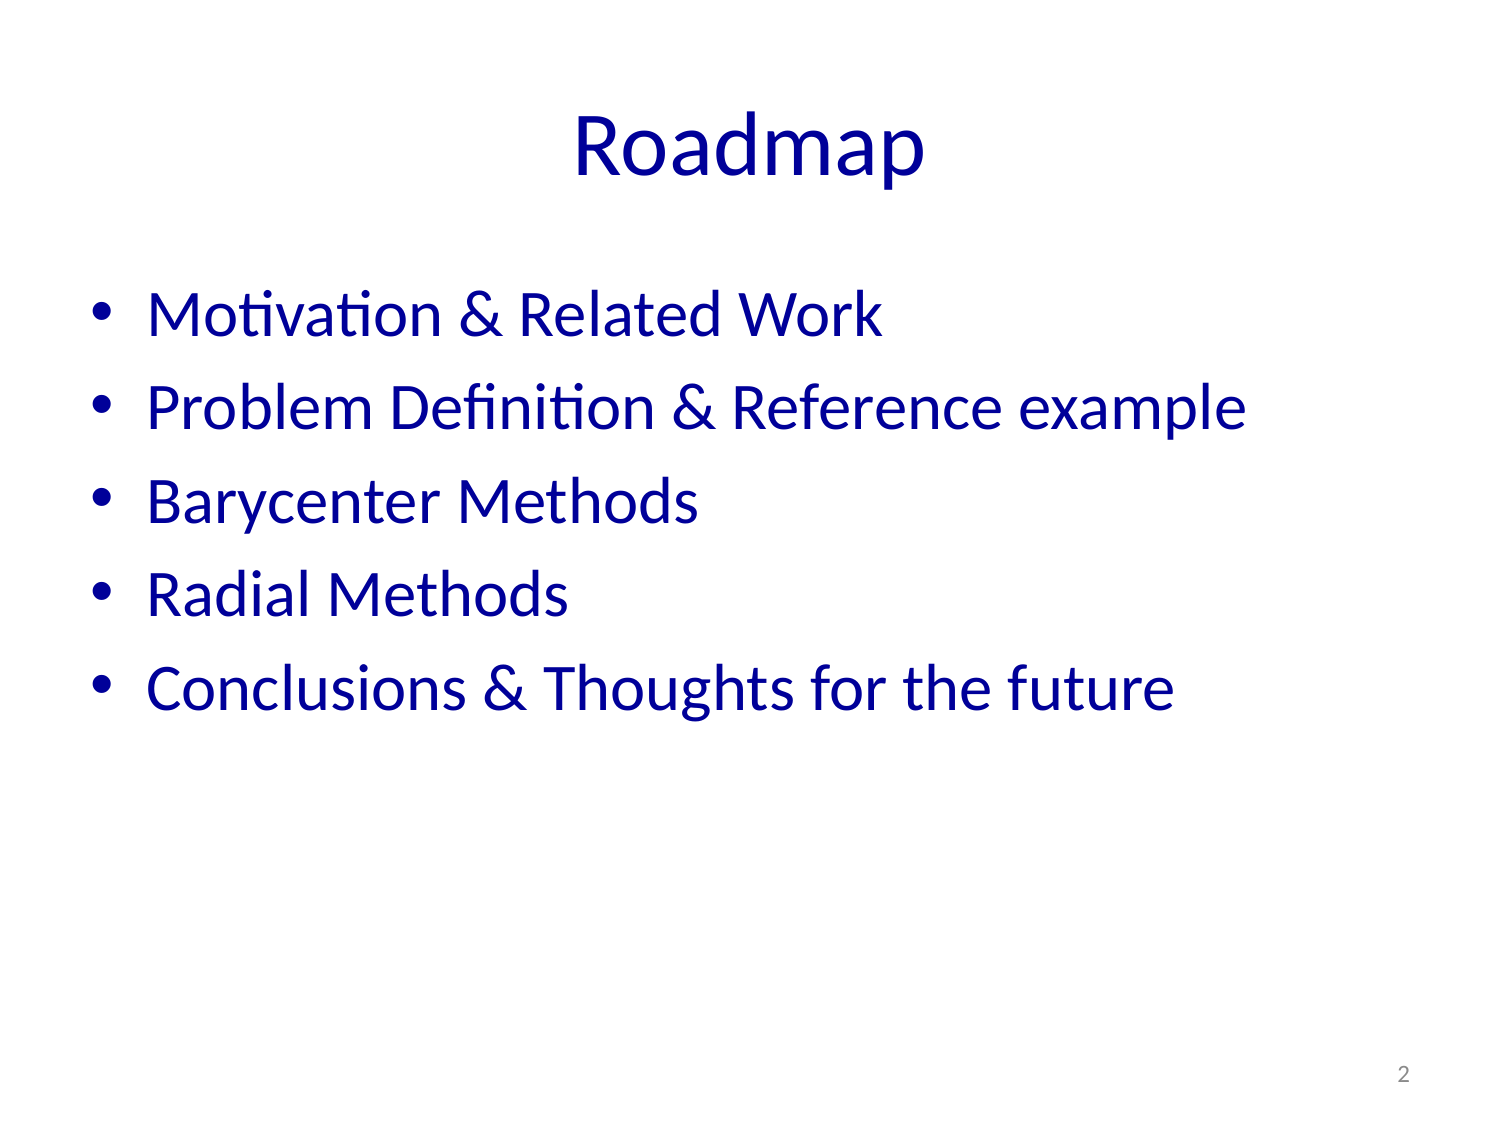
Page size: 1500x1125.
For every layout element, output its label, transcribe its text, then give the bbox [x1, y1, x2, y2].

slide_number 2 [1074, 1042, 1425, 1103]
title Roadmap [75, 45, 1425, 233]
list Motivation & Related Work Problem Definition & Reference example Barycenter Methods Radial Methods Conclusions & Thoughts for the future [75, 262, 1425, 1005]
